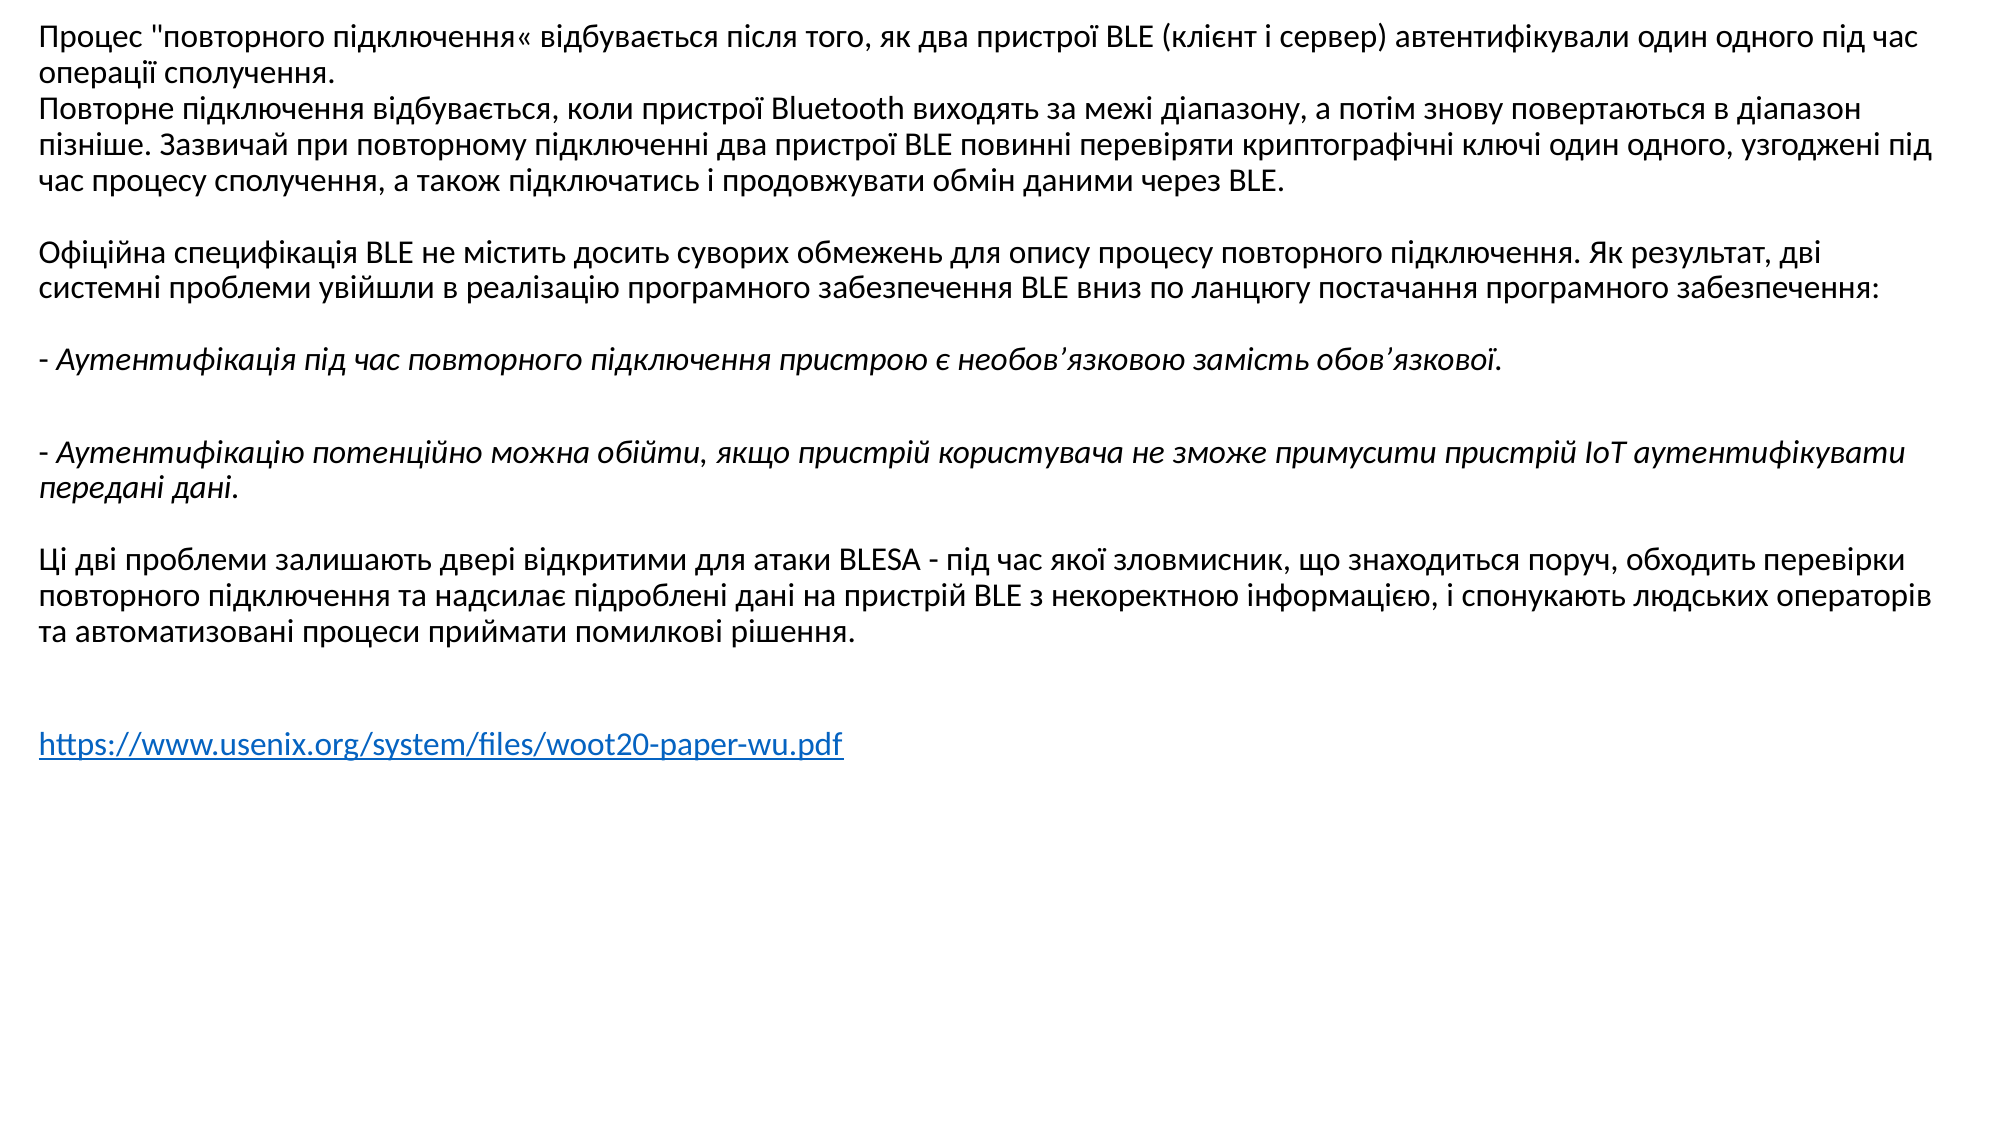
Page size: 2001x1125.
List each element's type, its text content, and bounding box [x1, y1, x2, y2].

list Процес "повторного підключення« відбувається після того, як два пристрої BLE (клієнт і сервер) автентифікували один одного під час операції сполучення. Повторне підключення відбувається, коли пристрої Bluetooth виходять за межі діапазону, а потім знову повертаються в діапазон пізніше. Зазвичай при повторному підключенні два пристрої BLE повинні перевіряти криптографічні ключі один одного, узгоджені під час процесу сполучення, а також підключатись і продовжувати обмін даними через BLE. Офіційна специфікація BLE не містить досить суворих обмежень для опису процесу повторного підключення. Як результат, дві системні проблеми увійшли в реалізацію програмного забезпечення BLE вниз по ланцюгу постачання програмного забезпечення: - Аутентифікація під час повторного підключення пристрою є необов’язковою замість обов’язкової. - Аутентифікацію потенційно можна обійти, якщо пристрій користувача не зможе примусити пристрій IoT аутентифікувати передані дані. Ці дві проблеми залишають двері відкритими для атаки BLESA - під час якої зловмисник, що знаходиться поруч, обходить перевірки повторного підключення та надсилає підроблені дані на пристрій BLE з некоректною інформацією, і спонукають людських операторів та автоматизовані процеси приймати помилкові рішення. https://www.usenix.org/system/files/woot20-paper-wu.pdf [23, 11, 1967, 1093]
